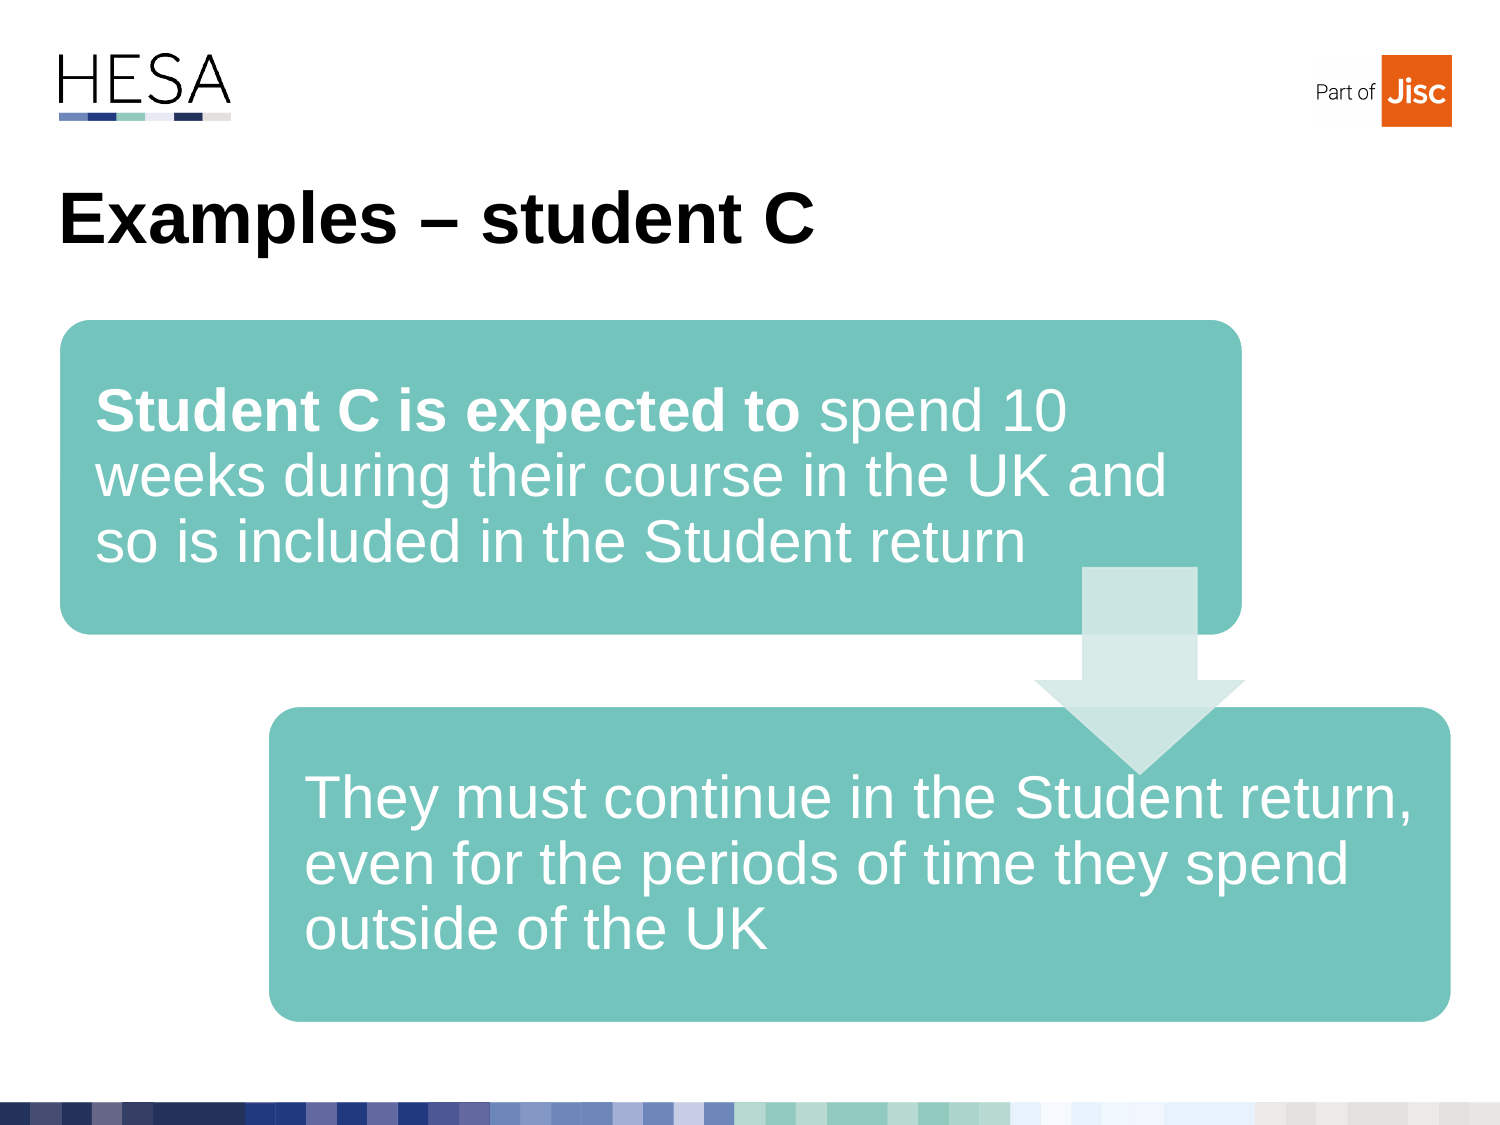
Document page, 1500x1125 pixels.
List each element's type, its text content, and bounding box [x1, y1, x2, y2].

picture [0, 1102, 1500, 1125]
title Examples – student C [59, 162, 1452, 306]
picture [1311, 55, 1452, 127]
picture [59, 53, 231, 121]
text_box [58, 318, 1452, 1023]
